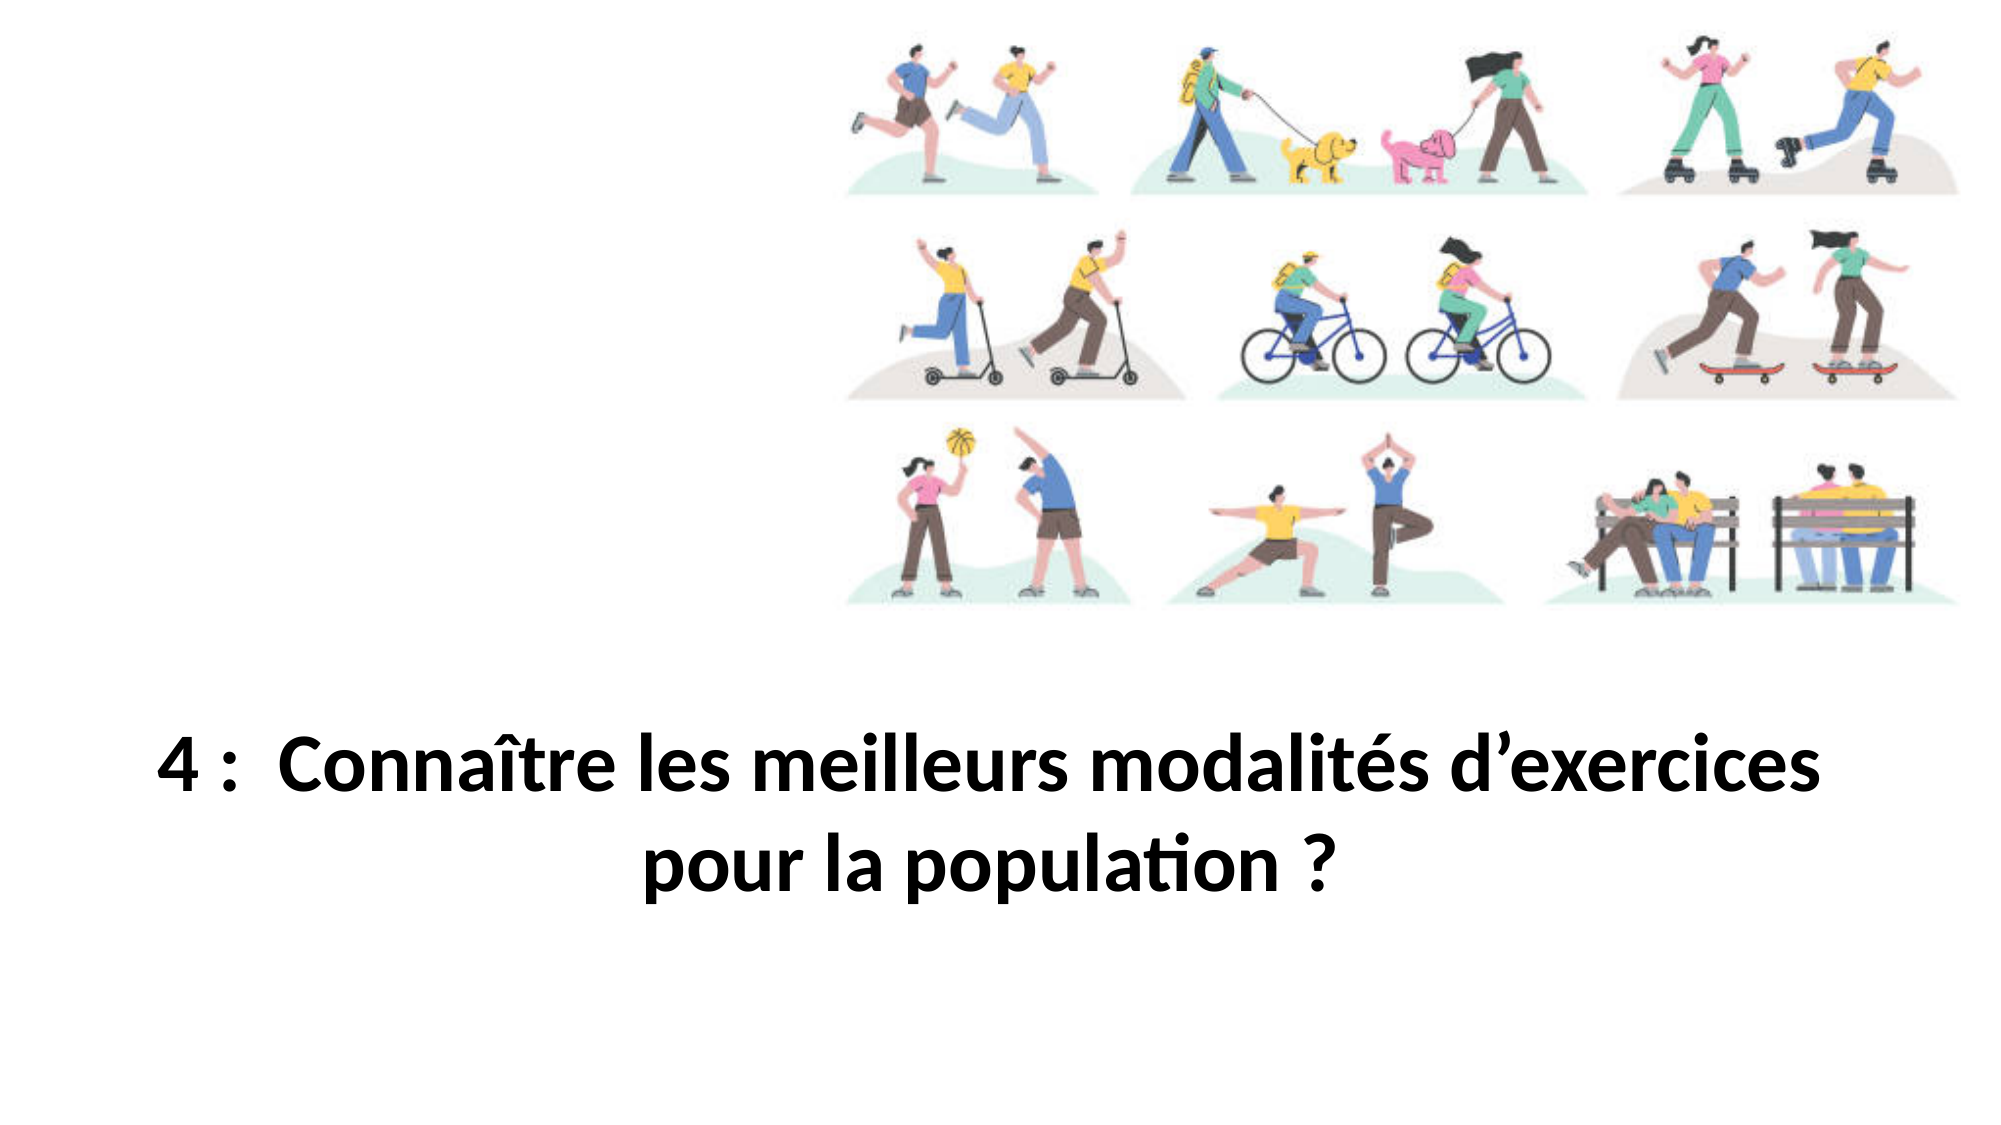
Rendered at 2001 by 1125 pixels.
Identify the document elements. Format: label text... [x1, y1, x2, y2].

text_box 4 : Connaître les meilleurs modalités d’exercices pour la population ? [126, 700, 1855, 916]
picture [802, 0, 2000, 652]
